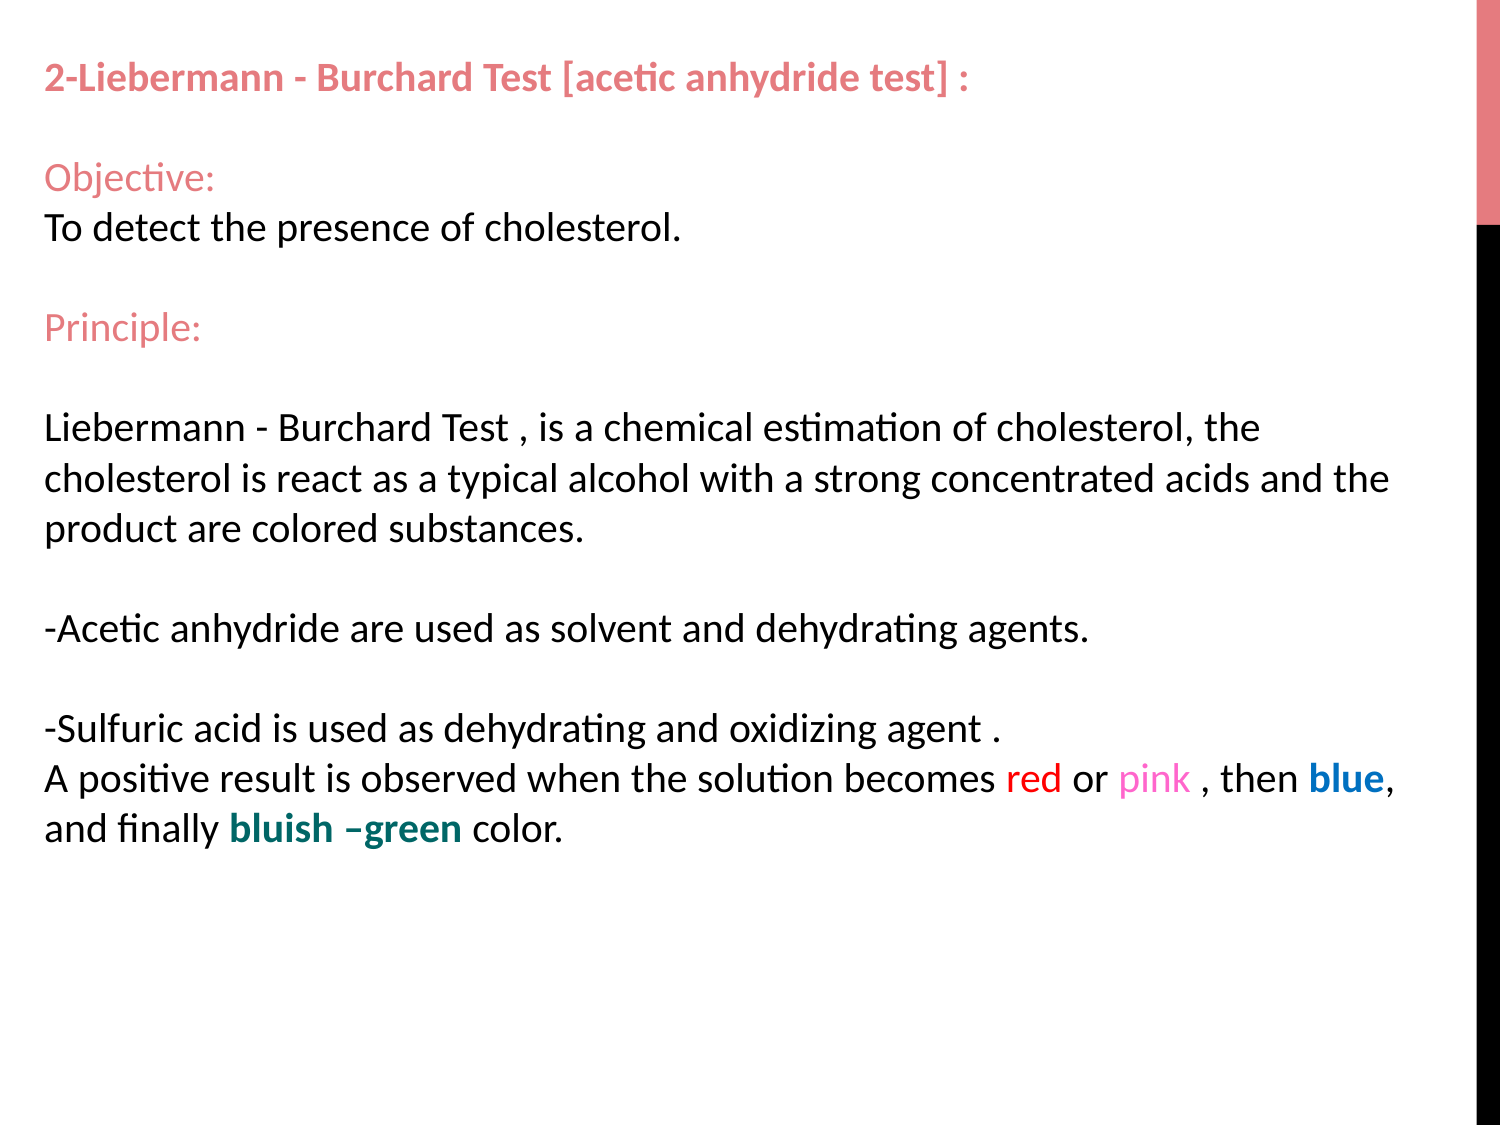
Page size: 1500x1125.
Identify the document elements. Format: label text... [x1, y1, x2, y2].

text_box 2-Liebermann - Burchard Test [acetic anhydride test] : Objective: To detect the presence of cholesterol. Principle: Liebermann - Burchard Test , is a chemical estimation of cholesterol, the cholesterol is react as a typical alcohol with a strong concentrated acids and the product are colored substances. -Acetic anhydride are used as solvent and dehydrating agents. -Sulfuric acid is used as dehydrating and oxidizing agent . A positive result is observed when the solution becomes red or pink , then blue, and finally bluish –green color. [29, 42, 1459, 1008]
